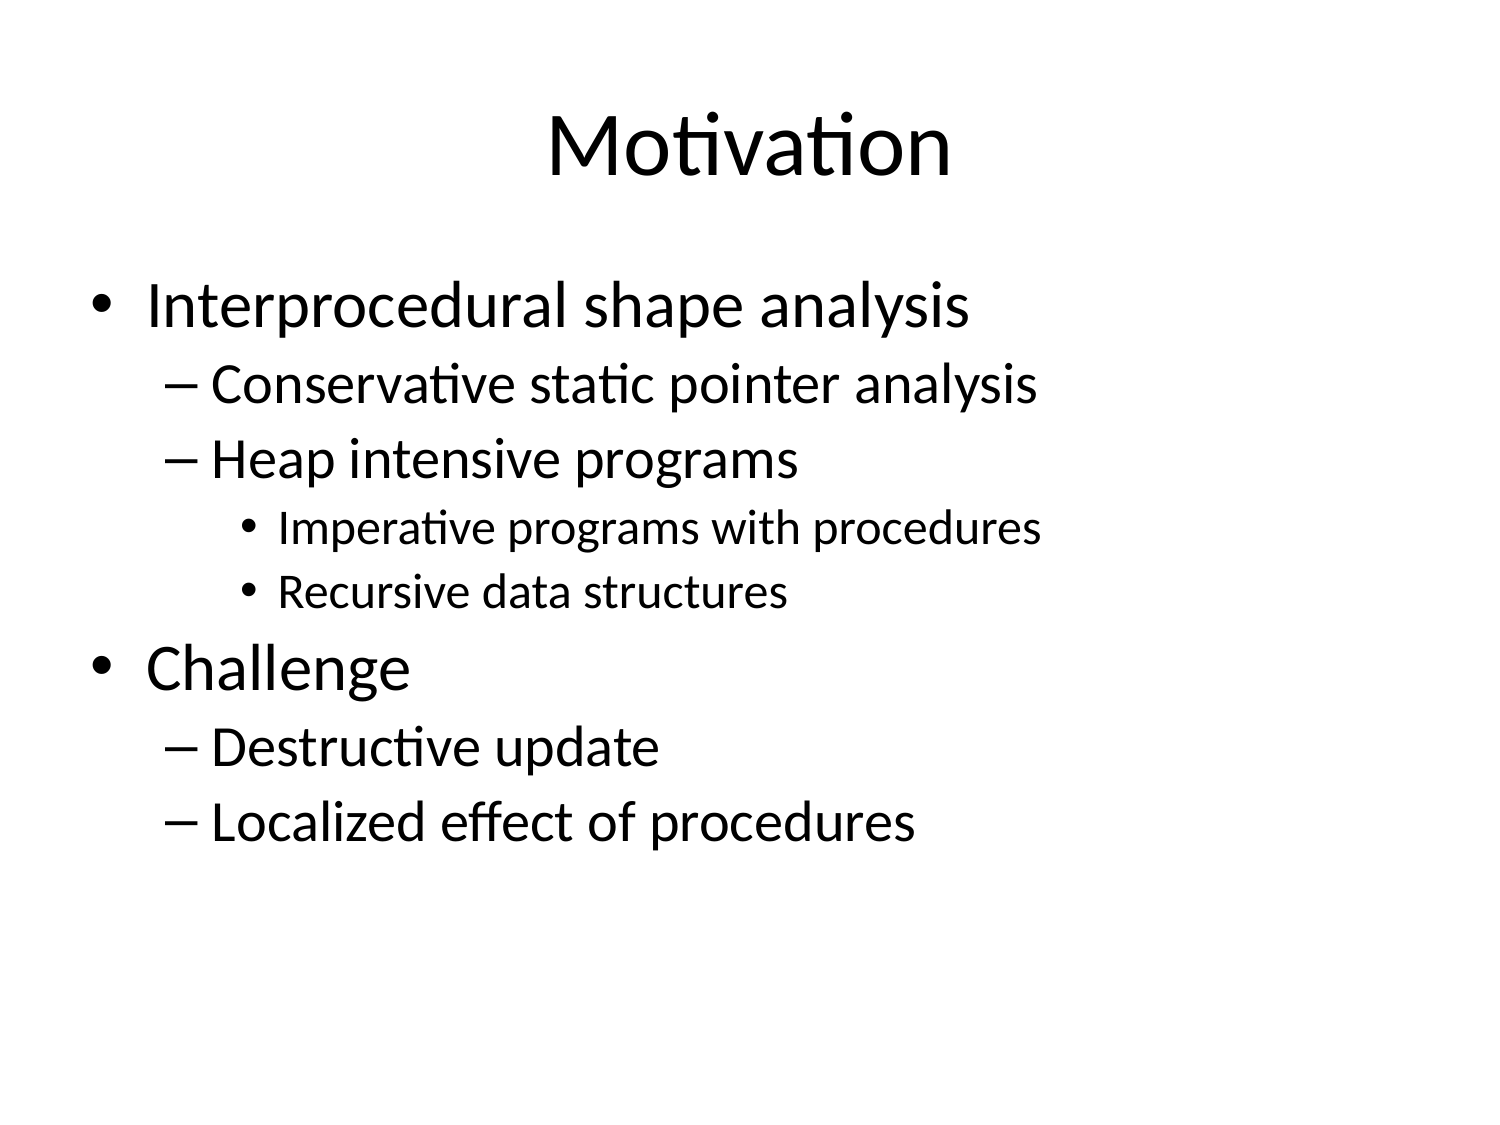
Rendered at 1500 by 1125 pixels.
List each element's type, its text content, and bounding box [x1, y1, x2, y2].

title Motivation [75, 45, 1425, 233]
list Interprocedural shape analysis Conservative static pointer analysis Heap intensive programs Imperative programs with procedures Recursive data structures Challenge Destructive update Localized effect of procedures [75, 262, 1425, 1005]
